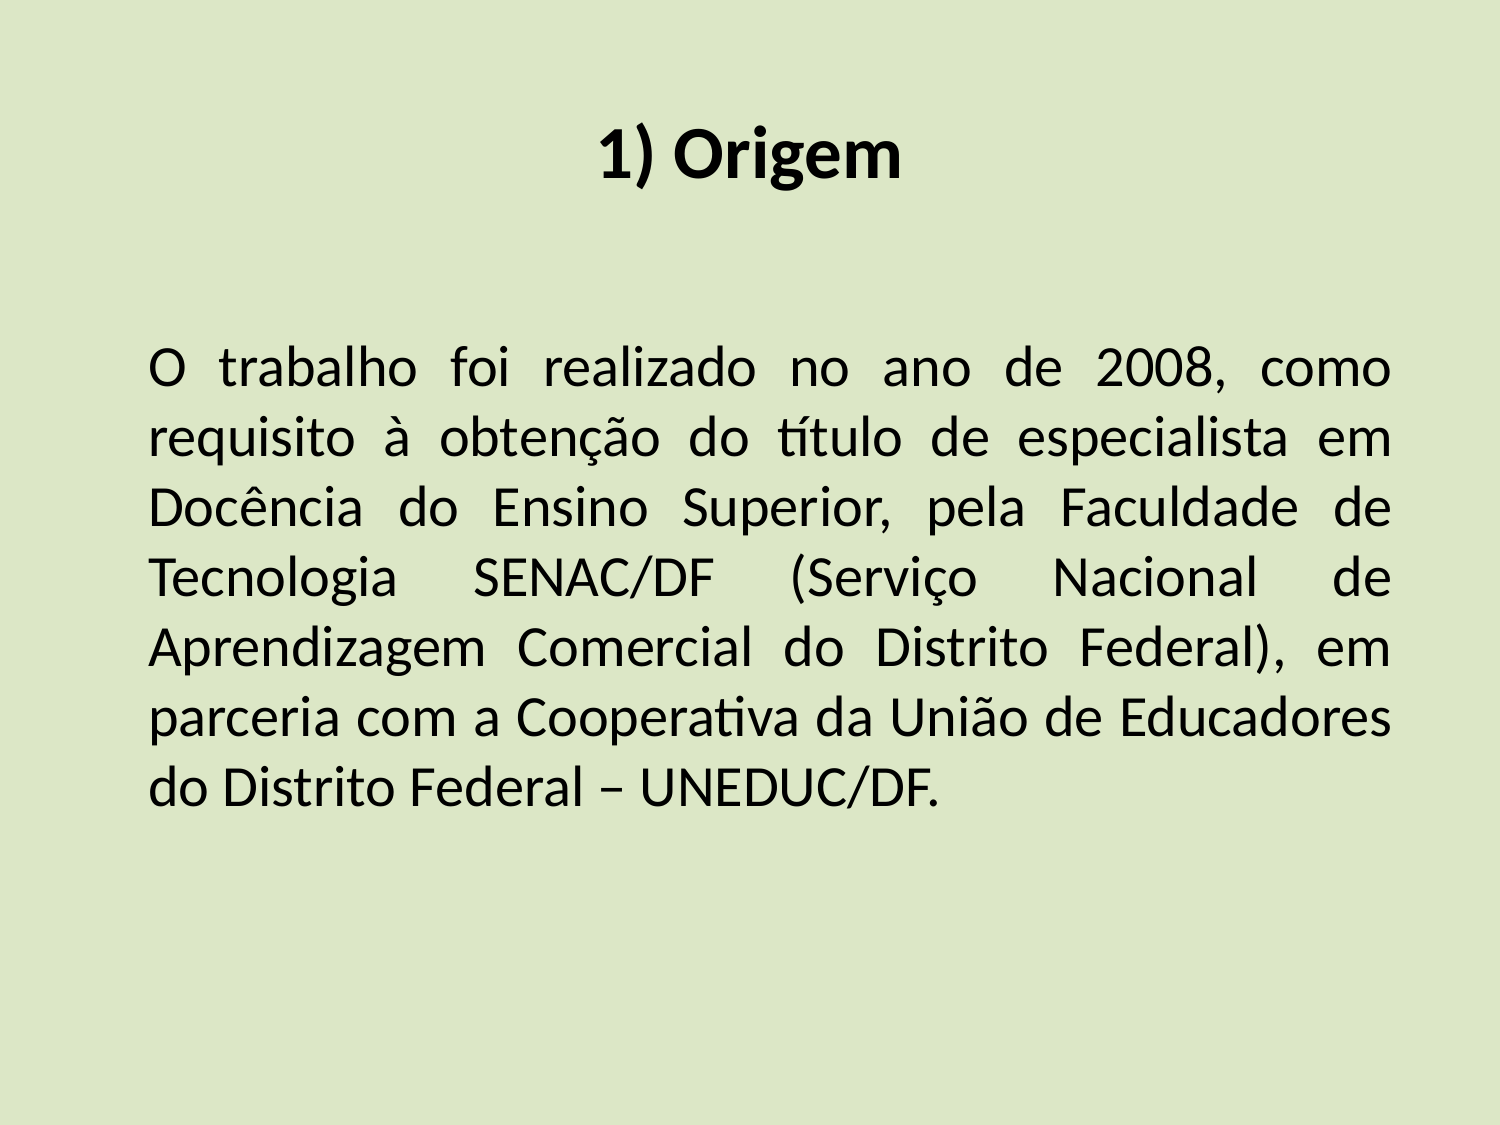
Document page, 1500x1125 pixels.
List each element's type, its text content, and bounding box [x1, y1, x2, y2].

title 1) Origem [112, 66, 1388, 232]
text_box O trabalho foi realizado no ano de 2008, como requisito à obtenção do título de especialista em Docência do Ensino Superior, pela Faculdade de Tecnologia SENAC/DF (Serviço Nacional de Aprendizagem Comercial do Distrito Federal), em parceria com a Cooperativa da União de Educadores do Distrito Federal – UNEDUC/DF. [133, 326, 1409, 820]
